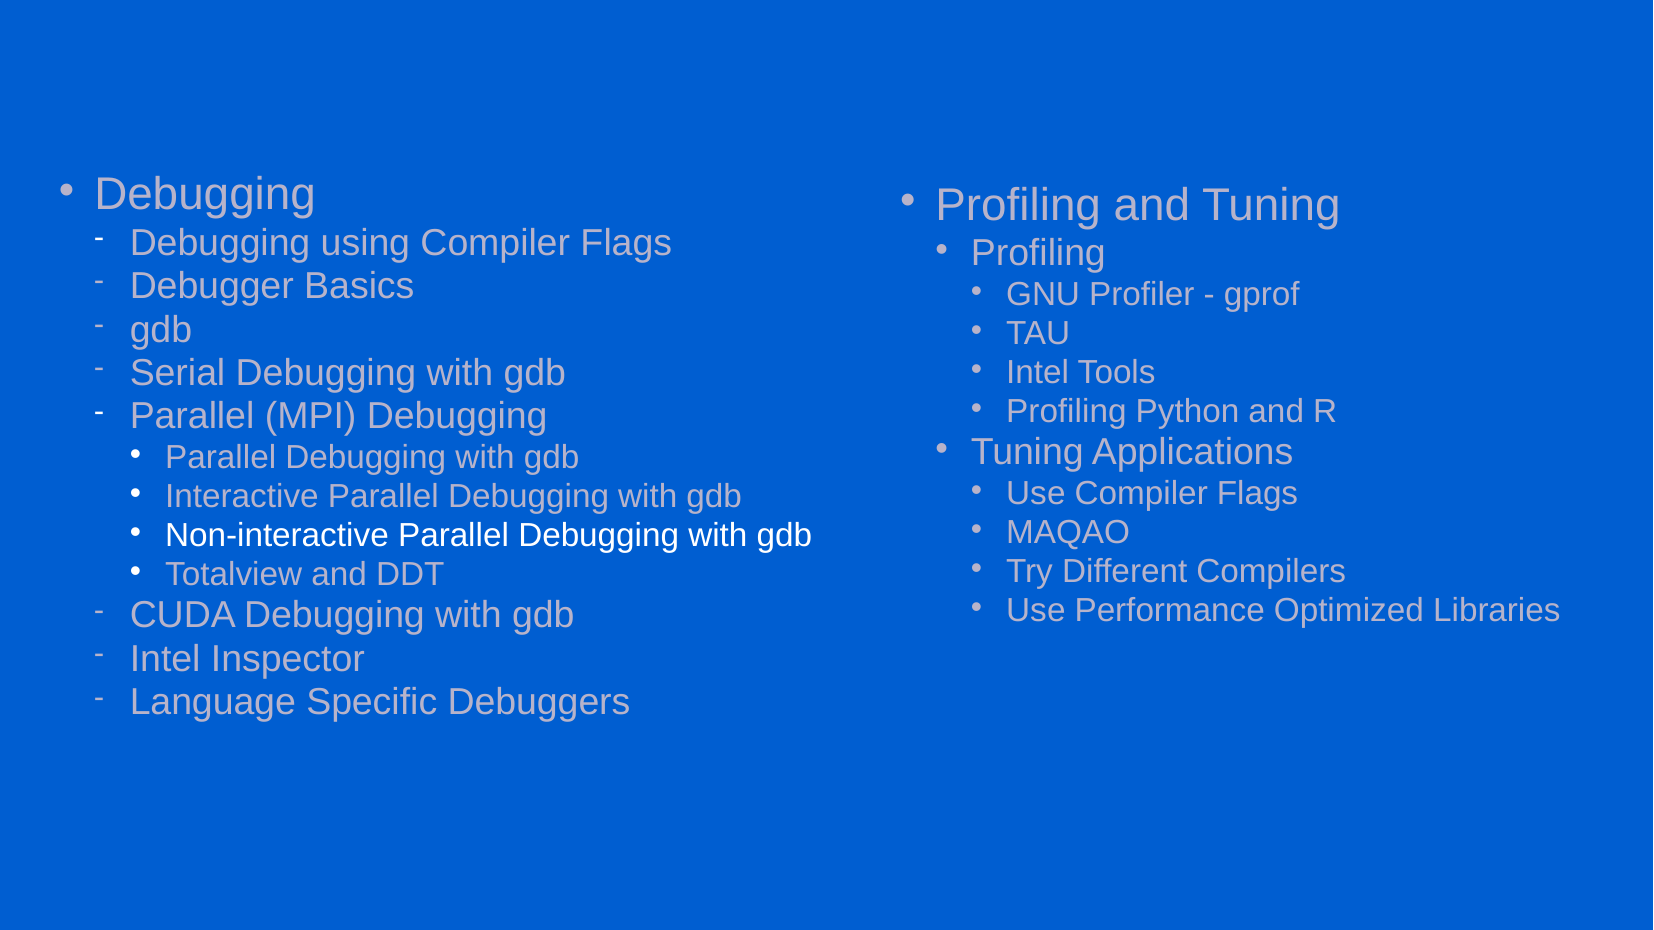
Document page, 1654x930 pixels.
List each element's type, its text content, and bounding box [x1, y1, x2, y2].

list Profiling and Tuning Profiling GNU Profiler - gprof TAU Intel Tools Profiling Python and R Tuning Applications Use Compiler Flags MAQAO Try Different Compilers Use Performance Optimized Libraries [900, 181, 1631, 750]
list Debugging Debugging using Compiler Flags Debugger Basics gdb Serial Debugging with gdb Parallel (MPI) Debugging Parallel Debugging with gdb Interactive Parallel Debugging with gdb Non-interactive Parallel Debugging with gdb Totalview and DDT CUDA Debugging with gdb Intel Inspector Language Specific Debuggers [58, 170, 877, 750]
